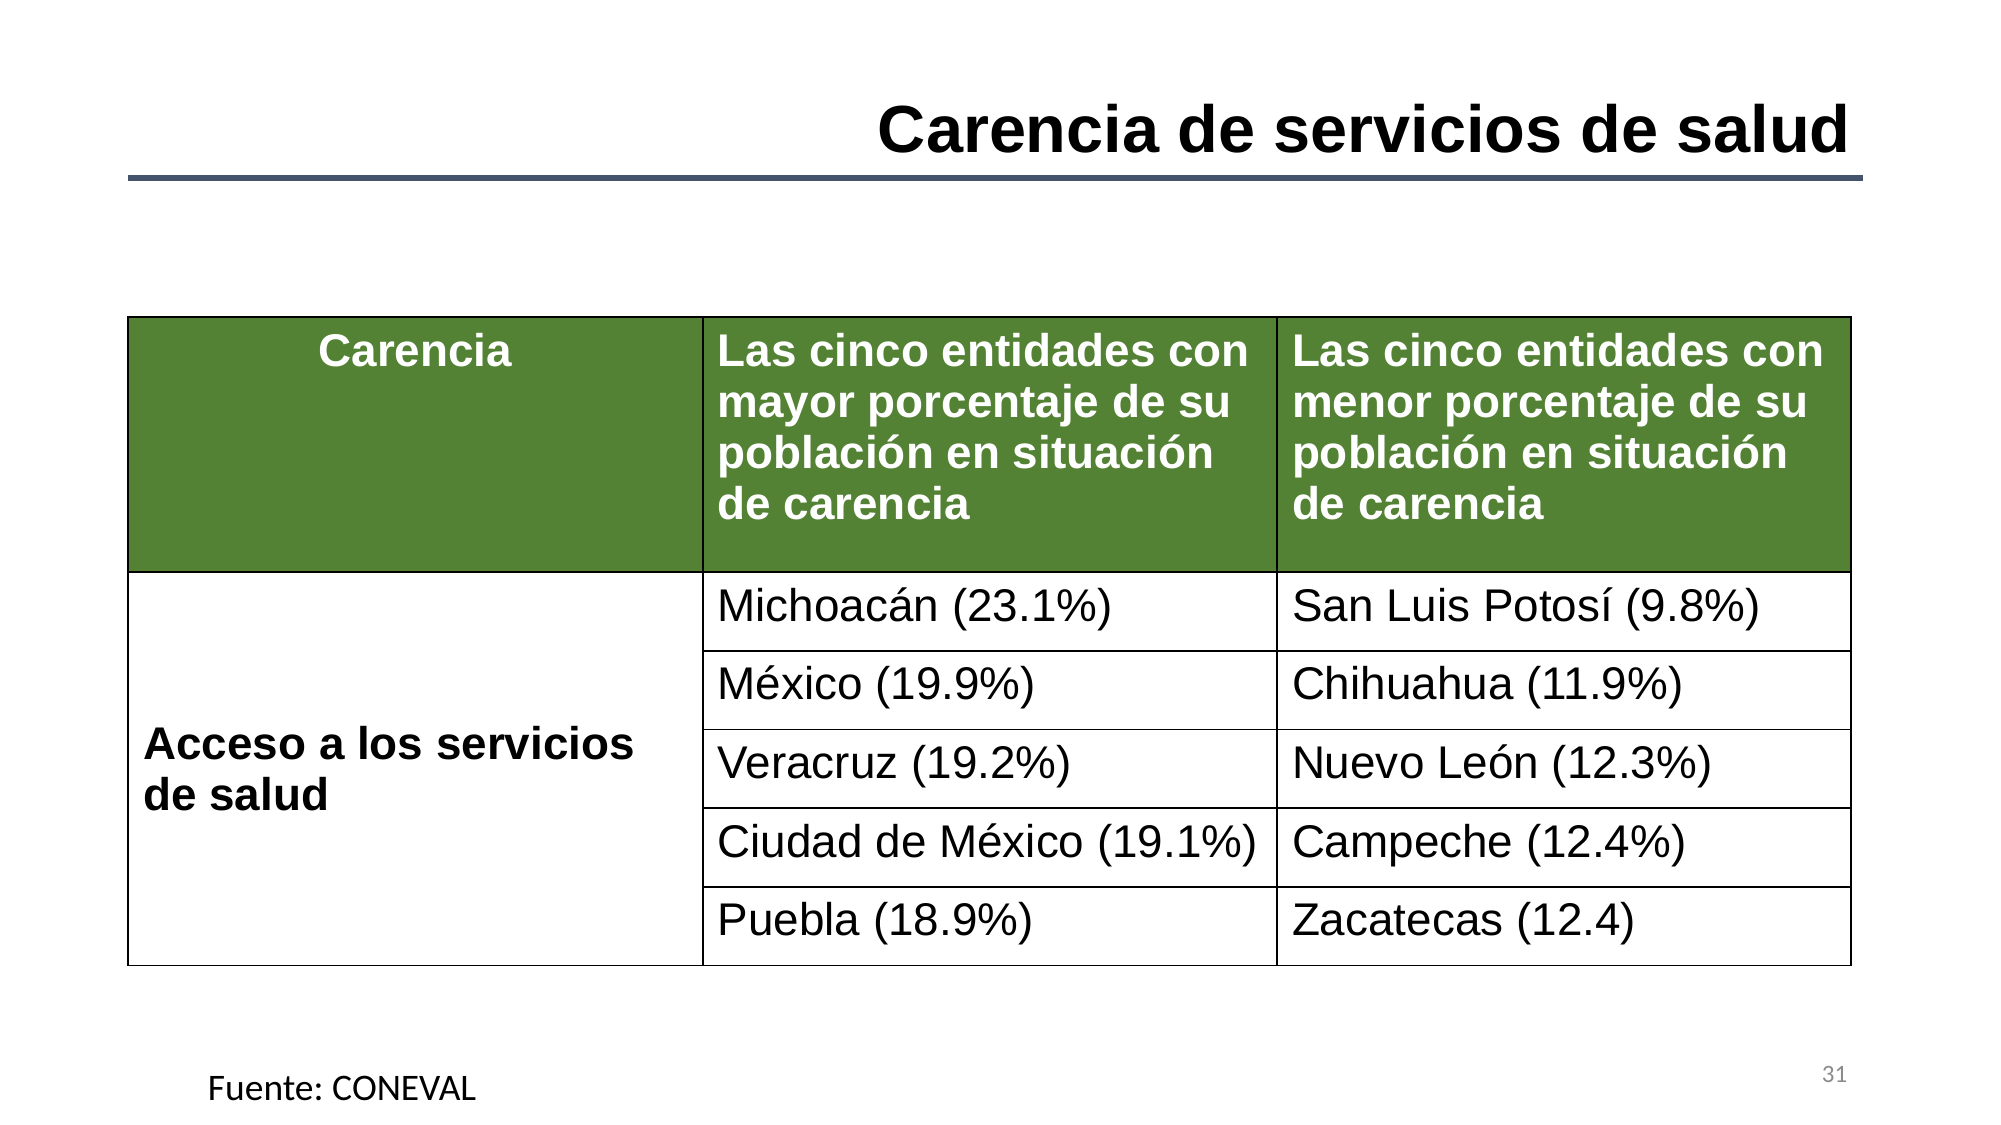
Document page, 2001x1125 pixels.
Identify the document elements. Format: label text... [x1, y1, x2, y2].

table_cell Nuevo León (12.3%) [1278, 730, 1850, 807]
table_header Las cinco entidades con menor porcentaje de su población en situación de carencia [1278, 318, 1850, 571]
text_box Carencia de servicios de salud [141, 22, 1867, 240]
slide_number 31 [1412, 1042, 1863, 1103]
table_cell San Luis Potosí (9.8%) [1278, 573, 1850, 650]
table_cell Ciudad de México (19.1%) [704, 809, 1276, 886]
table_cell México (19.9%) [704, 652, 1276, 729]
table_cell Veracruz (19.2%) [704, 730, 1276, 807]
table_cell Michoacán (23.1%) [704, 573, 1276, 650]
text_box Fuente: CONEVAL [193, 1055, 492, 1116]
table_cell Campeche (12.4%) [1278, 809, 1850, 886]
table_cell Chihuahua (11.9%) [1278, 652, 1850, 729]
table_cell Acceso a los servicios de salud [129, 573, 702, 965]
table_header Carencia [129, 318, 702, 571]
table_cell Puebla (18.9%) [704, 888, 1276, 965]
table_cell Zacatecas (12.4) [1278, 888, 1850, 965]
table_header Las cinco entidades con mayor porcentaje de su población en situación de carencia [704, 318, 1276, 571]
